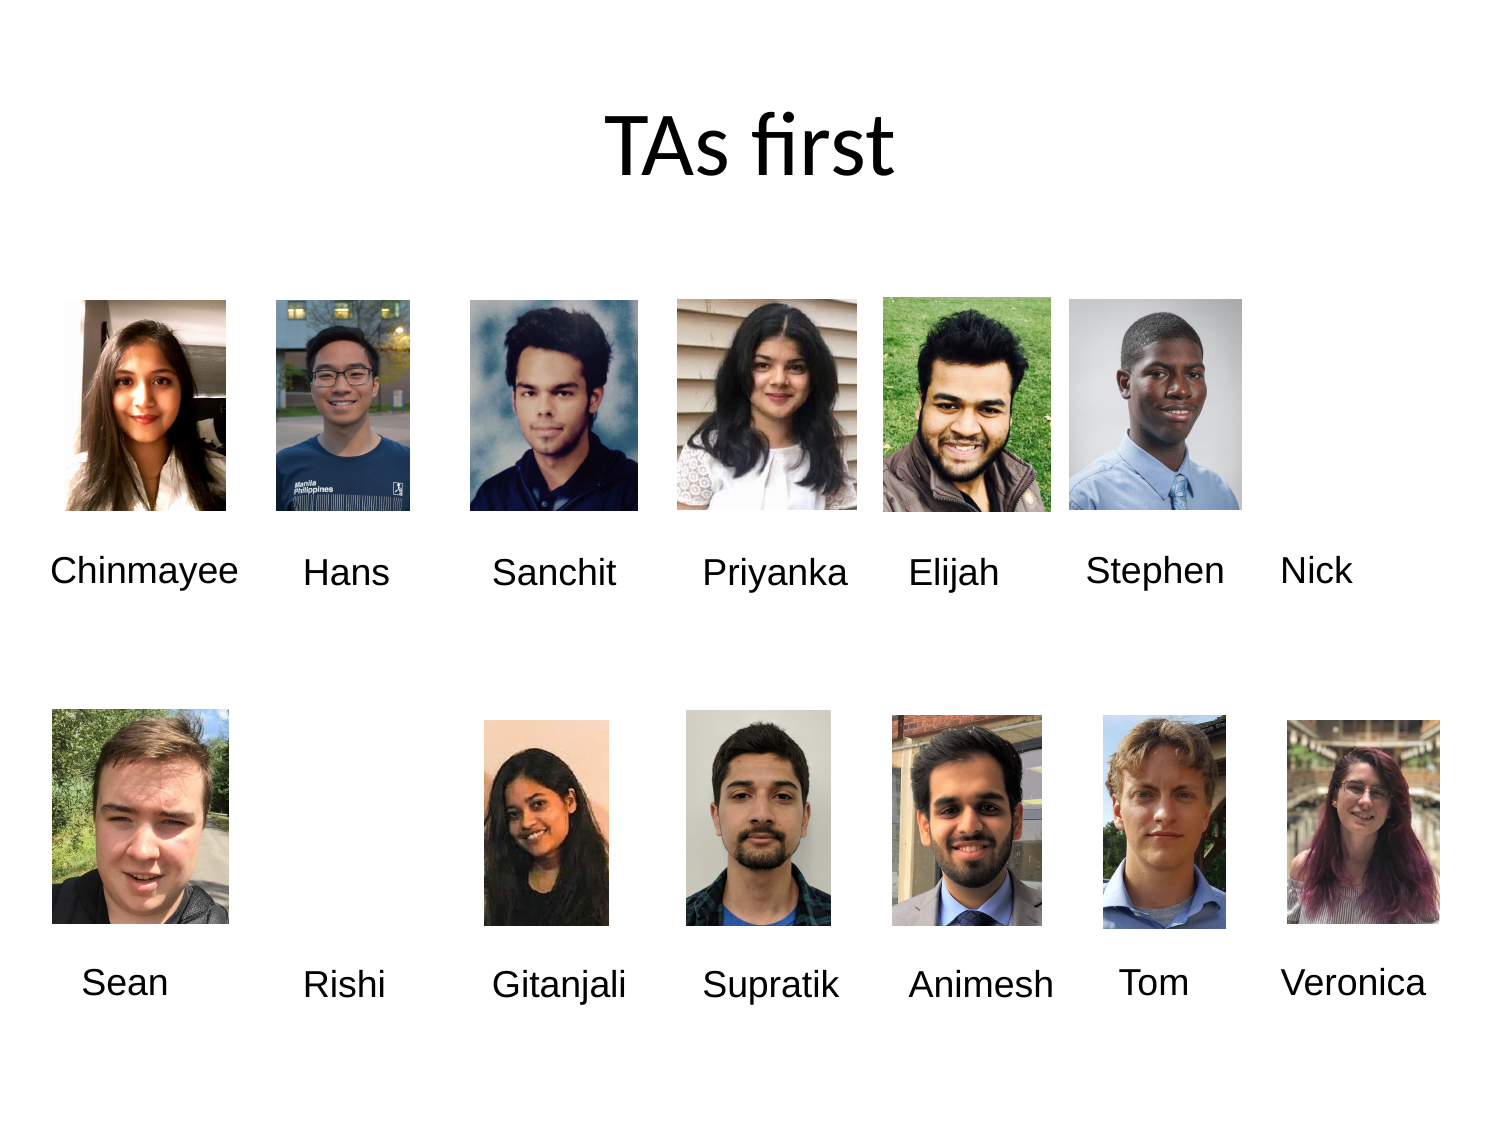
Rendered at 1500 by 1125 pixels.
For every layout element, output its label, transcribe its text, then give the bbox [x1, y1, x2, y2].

text_box Rishi [288, 952, 401, 1013]
text_box Elijah [893, 540, 1015, 601]
text_box Sean [66, 950, 184, 1011]
picture [677, 299, 858, 510]
picture [483, 720, 609, 926]
text_box Tom [1104, 950, 1205, 1011]
picture [686, 710, 831, 926]
picture [882, 297, 1051, 512]
picture [64, 299, 226, 511]
picture [1287, 720, 1441, 924]
text_box Animesh [893, 952, 1070, 1013]
text_box Supratik [687, 952, 855, 1013]
text_box Stephen [1070, 538, 1240, 599]
picture [1102, 714, 1227, 929]
text_box Priyanka [687, 540, 863, 601]
text_box Nick [1265, 538, 1368, 599]
picture [276, 300, 411, 511]
text_box Gitanjali [477, 952, 642, 1013]
text_box Veronica [1265, 950, 1442, 1011]
text_box Hans [288, 540, 406, 601]
text_box Chinmayee [35, 538, 254, 599]
text_box Sanchit [477, 540, 632, 601]
picture [51, 709, 229, 924]
picture [891, 714, 1042, 926]
title TAs first [75, 45, 1425, 233]
picture [469, 299, 638, 511]
picture [1069, 299, 1242, 510]
